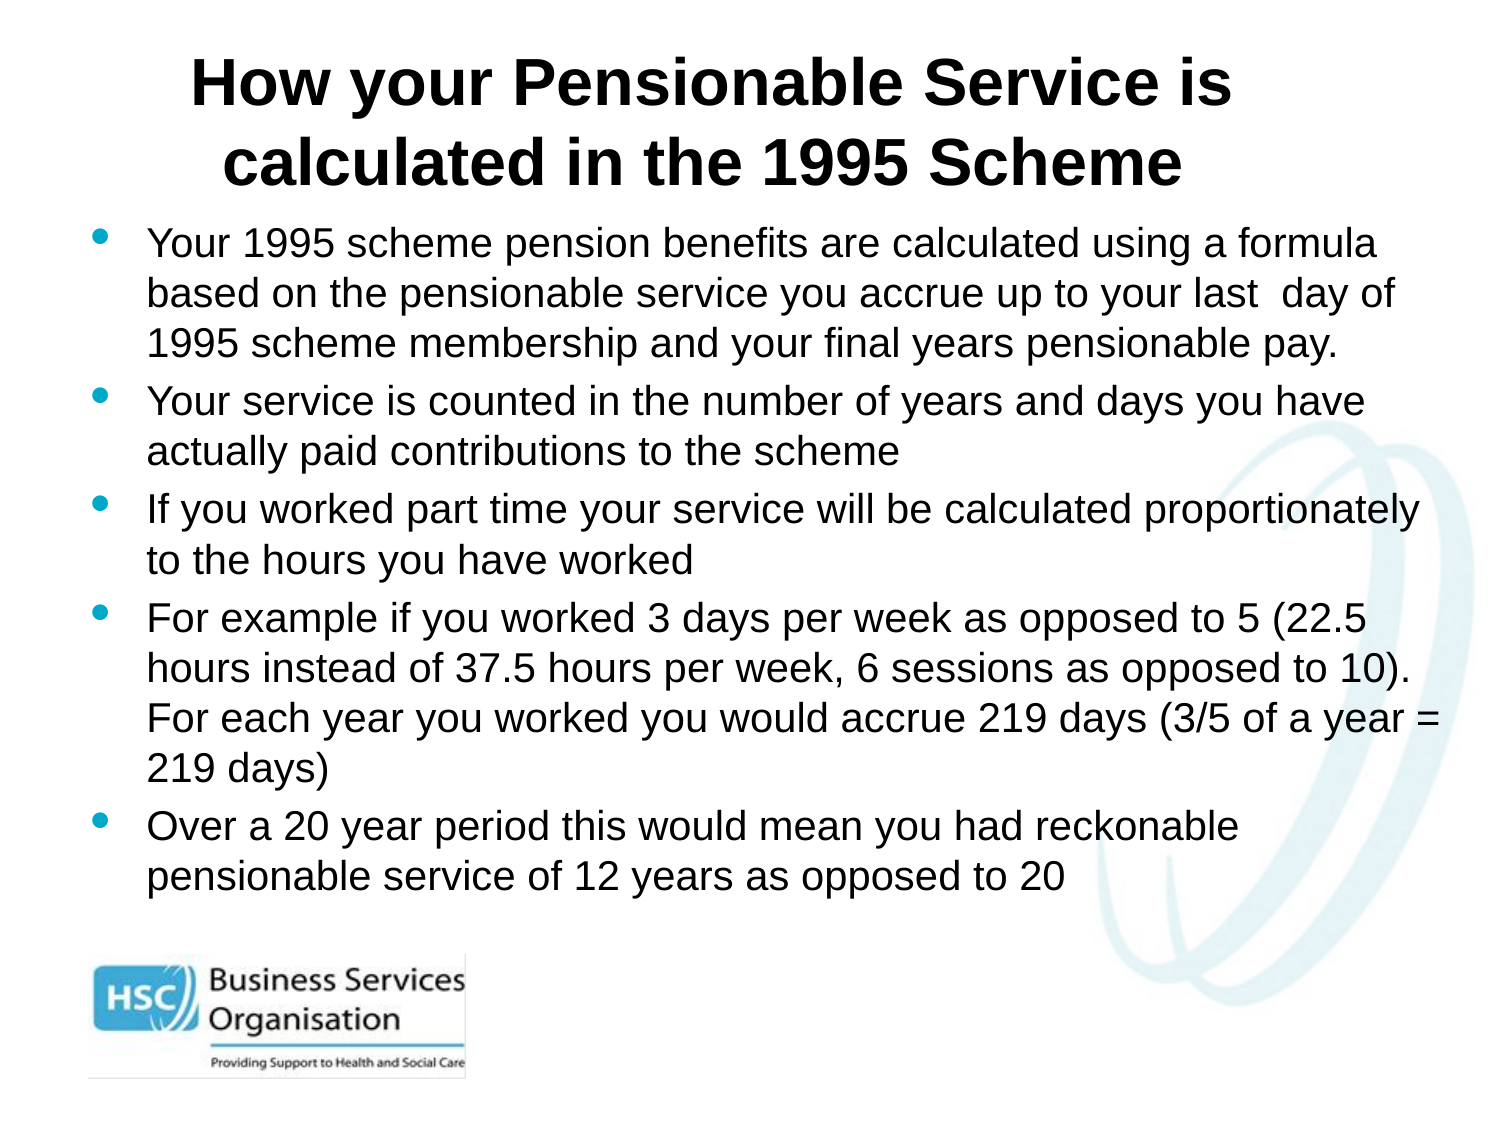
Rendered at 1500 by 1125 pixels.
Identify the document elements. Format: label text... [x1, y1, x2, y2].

picture [88, 954, 467, 1080]
title How your Pensionable Service is calculated in the 1995 Scheme [74, 24, 1351, 207]
picture [1059, 414, 1481, 1017]
list Your 1995 scheme pension benefits are calculated using a formula based on the pensionable service you accrue up to your last day of 1995 scheme membership and your final years pensionable pay. Your service is counted in the number of years and days you have actually paid contributions to the scheme If you worked part time your service will be calculated proportionately to the hours you have worked For example if you worked 3 days per week as opposed to 5 (22.5 hours instead of 37.5 hours per week, 6 sessions as opposed to 10). For each year you worked you would accrue 219 days (3/5 of a year = 219 days) Over a 20 year period this would mean you had reckonable pensionable service of 12 years as opposed to 20 [74, 207, 1476, 938]
